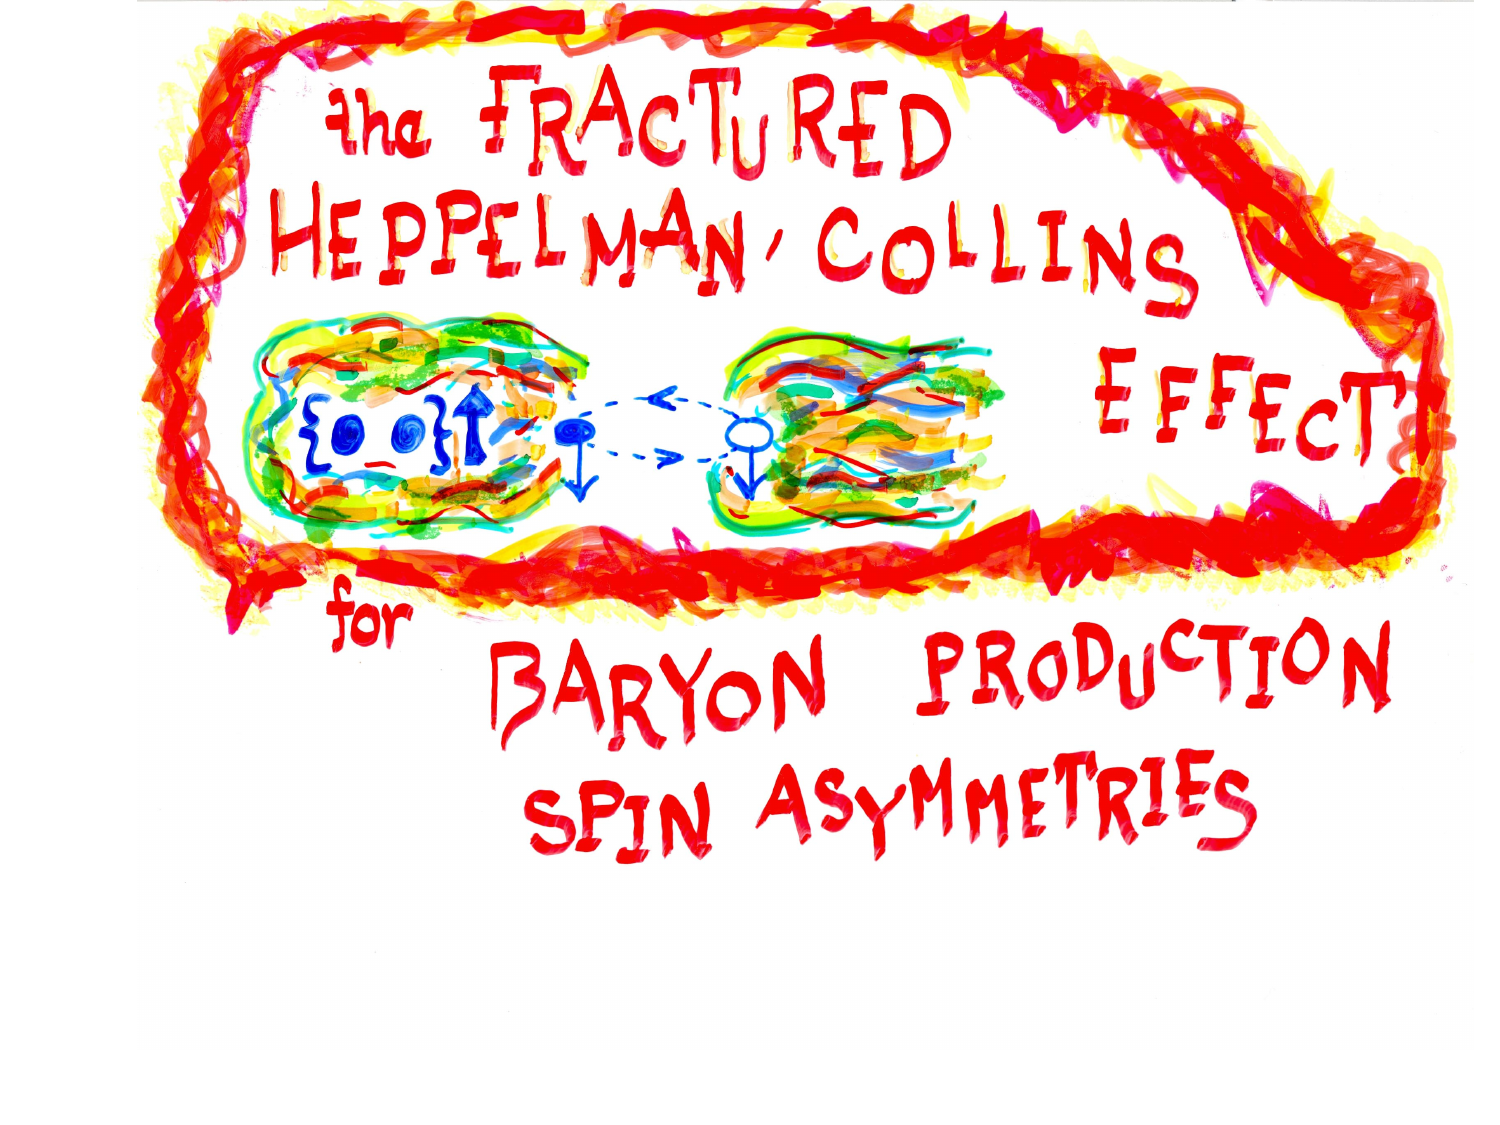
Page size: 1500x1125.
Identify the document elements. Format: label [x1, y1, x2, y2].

picture [137, 0, 1474, 1051]
